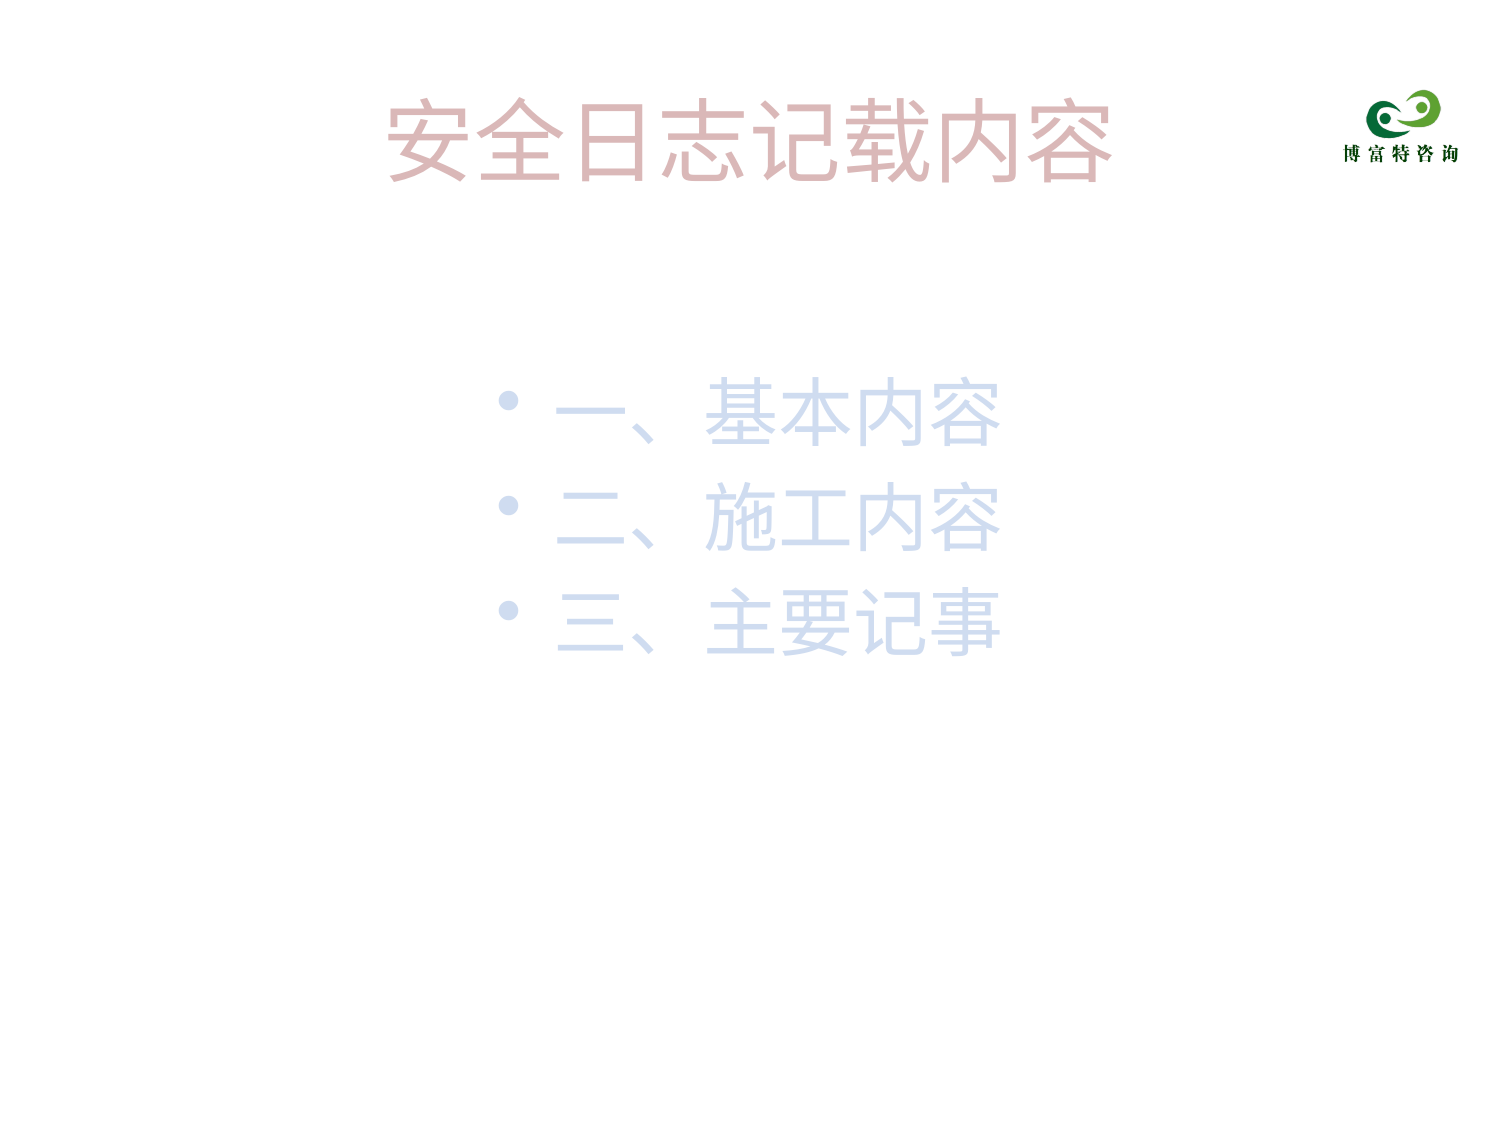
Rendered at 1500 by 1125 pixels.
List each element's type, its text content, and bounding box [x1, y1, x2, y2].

picture [1426, 89, 1477, 165]
title 安全日志记载内容 [74, 44, 1426, 233]
list 一、基本内容 二、施工内容 三、主要记事 [74, 262, 1426, 1006]
